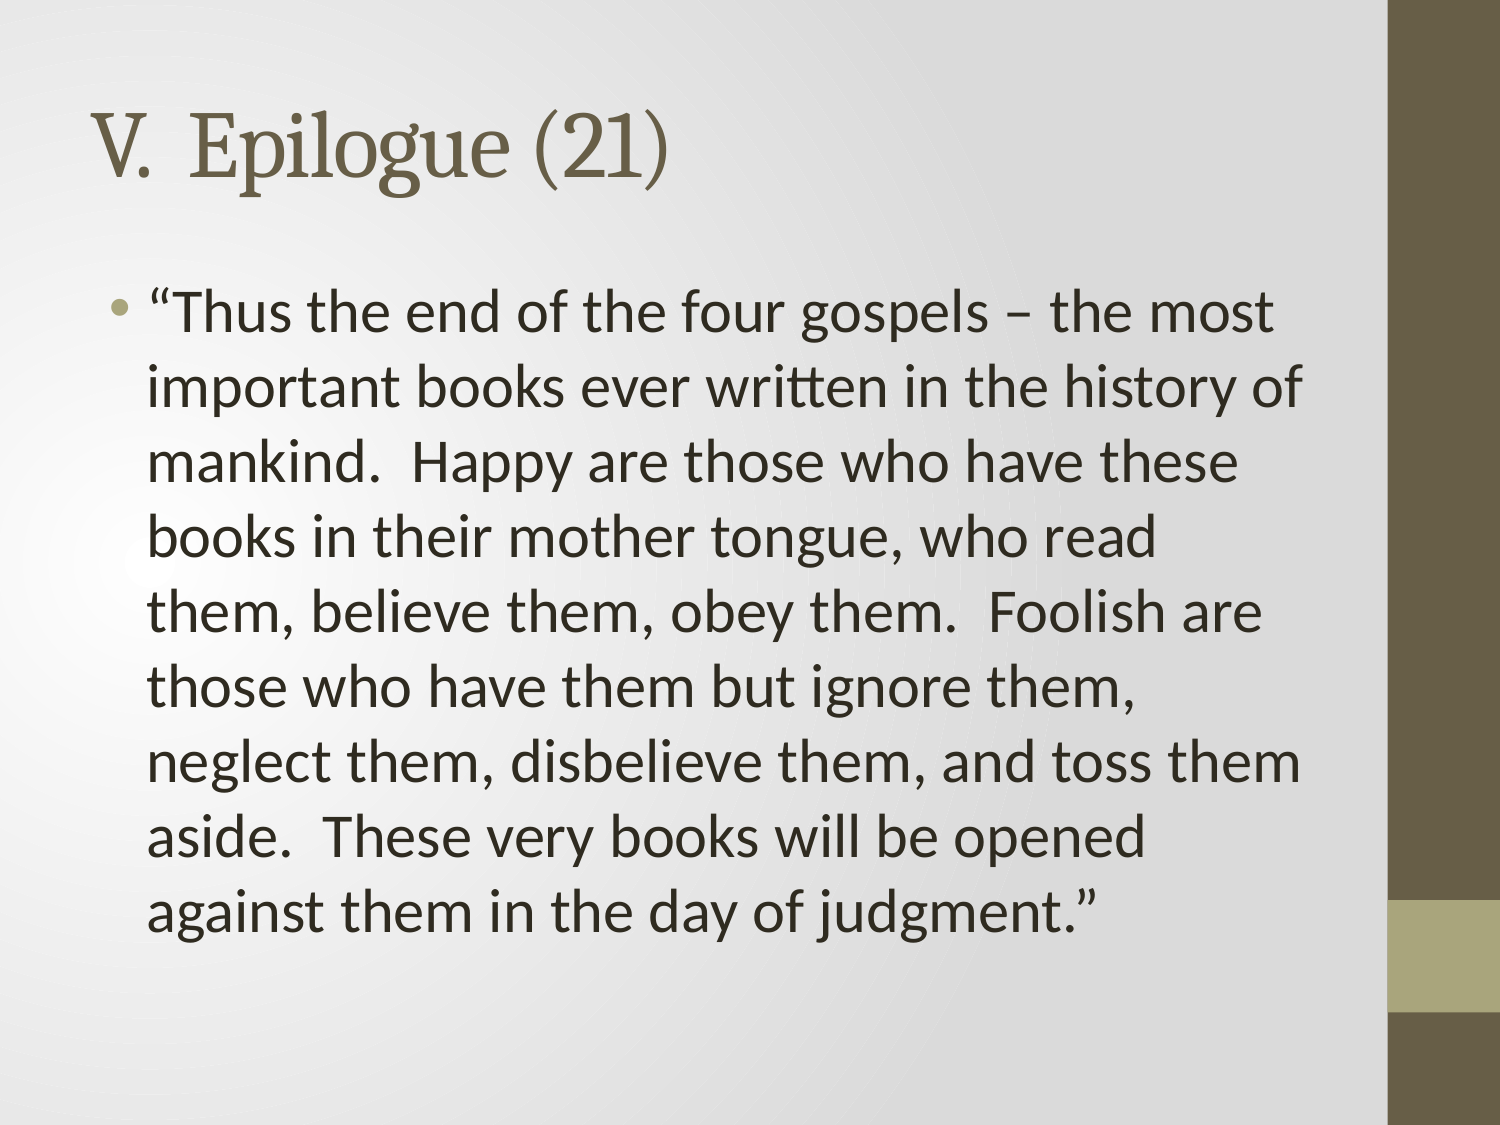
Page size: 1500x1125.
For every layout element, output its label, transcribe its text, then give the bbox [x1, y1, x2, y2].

list “Thus the end of the four gospels – the most important books ever written in the history of mankind. Happy are those who have these books in their mother tongue, who read them, believe them, obey them. Foolish are those who have them but ignore them, neglect them, disbelieve them, and toss them aside. These very books will be opened against them in the day of judgment.” [75, 262, 1325, 1050]
title V. Epilogue (21) [75, 45, 1325, 233]
